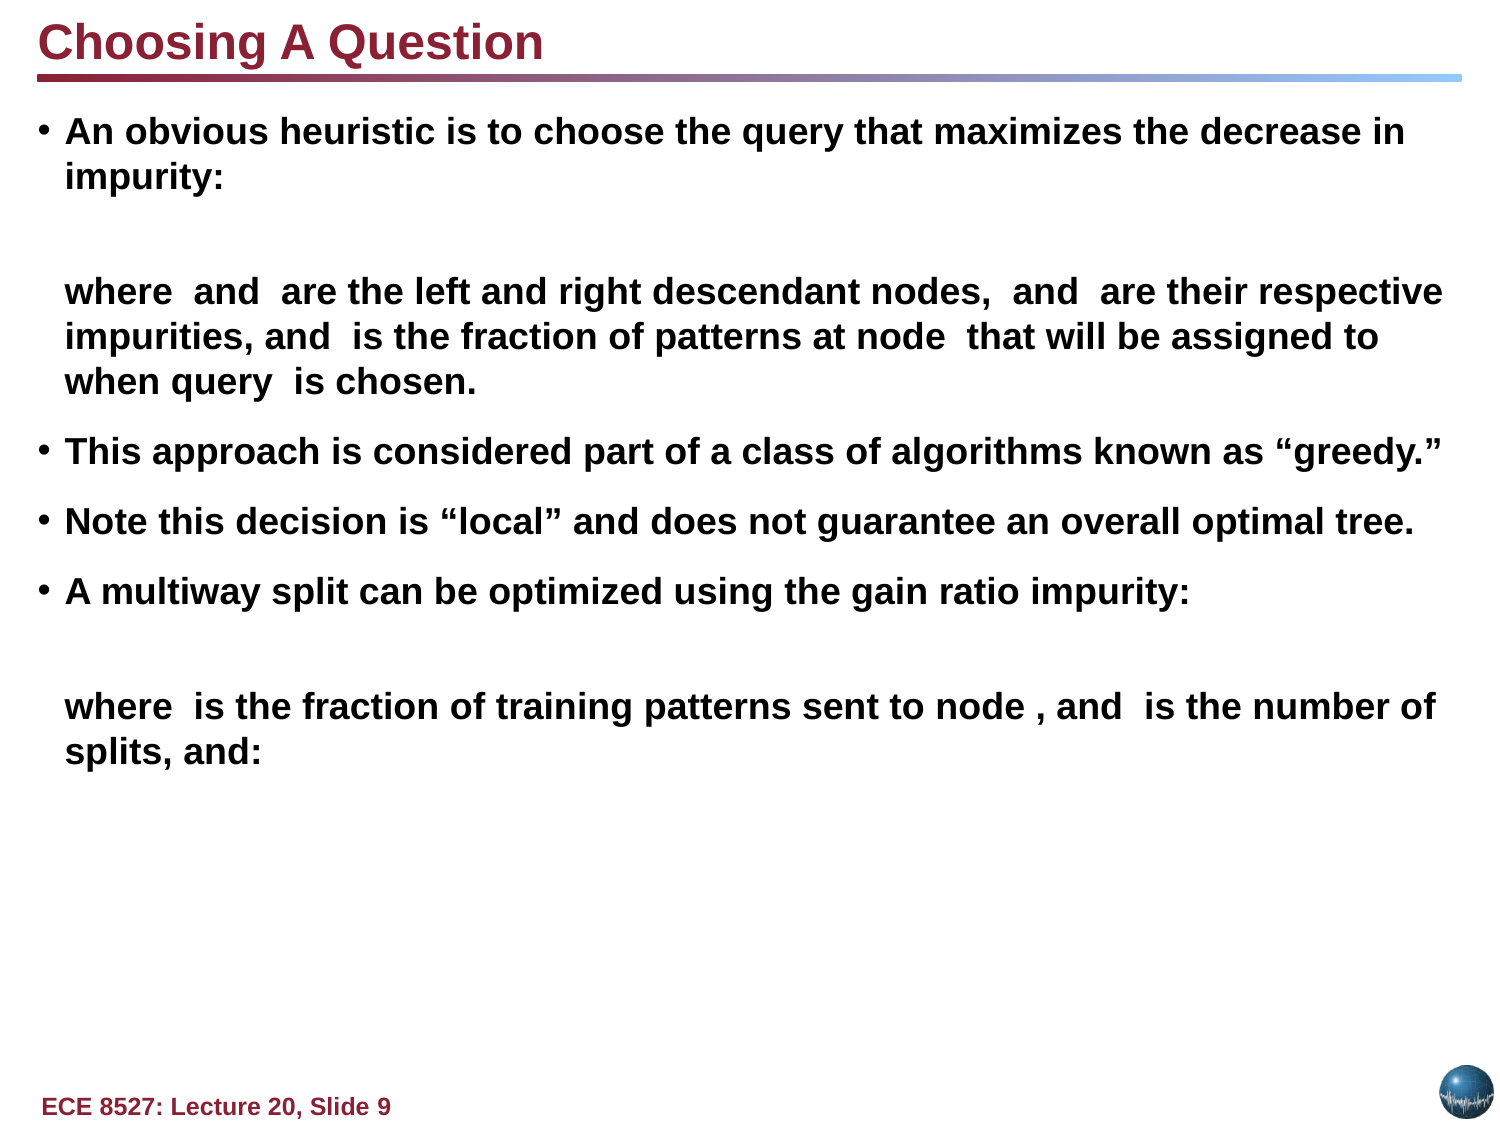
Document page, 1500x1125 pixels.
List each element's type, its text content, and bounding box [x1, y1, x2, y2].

text_box Choosing A Question [37, 0, 1463, 80]
picture [1439, 1065, 1494, 1119]
